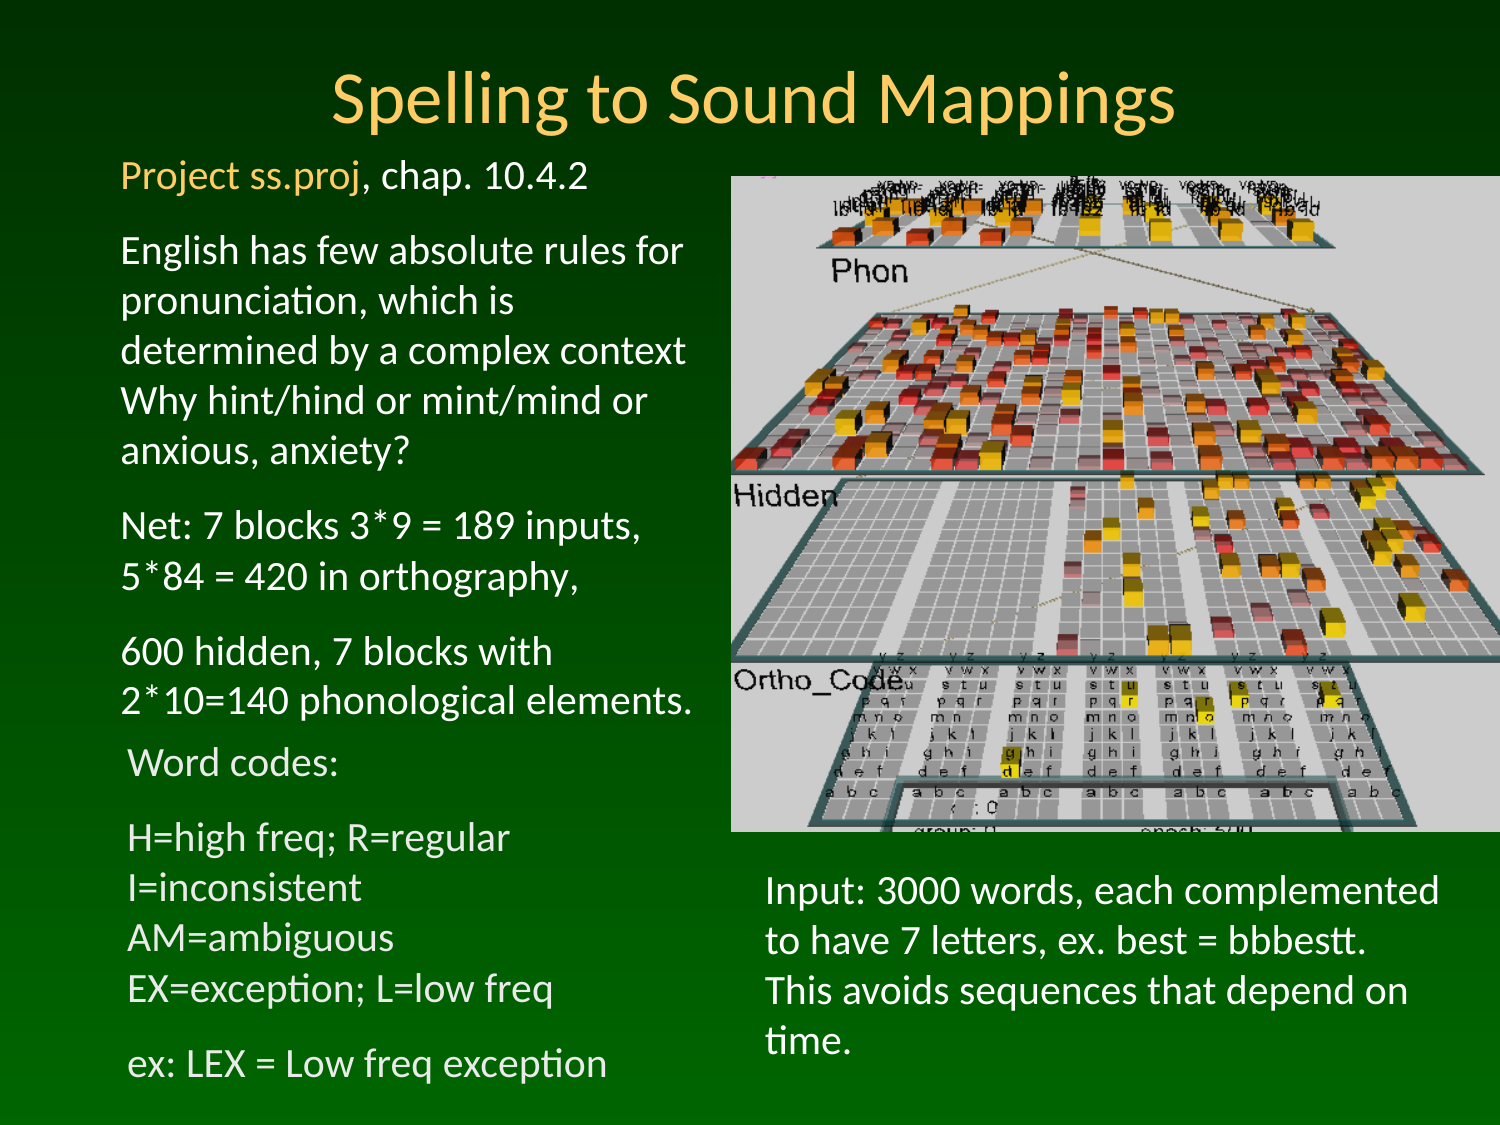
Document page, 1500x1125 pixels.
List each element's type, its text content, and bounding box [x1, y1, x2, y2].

picture [731, 176, 1500, 832]
list Project ss.proj, chap. 10.4.2 English has few absolute rules for pronunciation, which is determined by a complex context Why hint/hind or mint/mind or anxious, anxiety? Net: 7 blocks 3*9 = 189 inputs, 5*84 = 420 in orthography, 600 hidden, 7 blocks with 2*10=140 phonological elements. [105, 140, 715, 799]
title Spelling to Sound Mappings [116, 46, 1393, 140]
text_box Input: 3000 words, each complemented to have 7 letters, ex. best = bbbestt. This avoids sequences that depend on time. [750, 855, 1477, 1067]
text_box Word codes: H=high freq; R=regular I=inconsistent AM=ambiguous EX=exception; L=low freq ex: LEX = Low freq exception [112, 727, 656, 1094]
